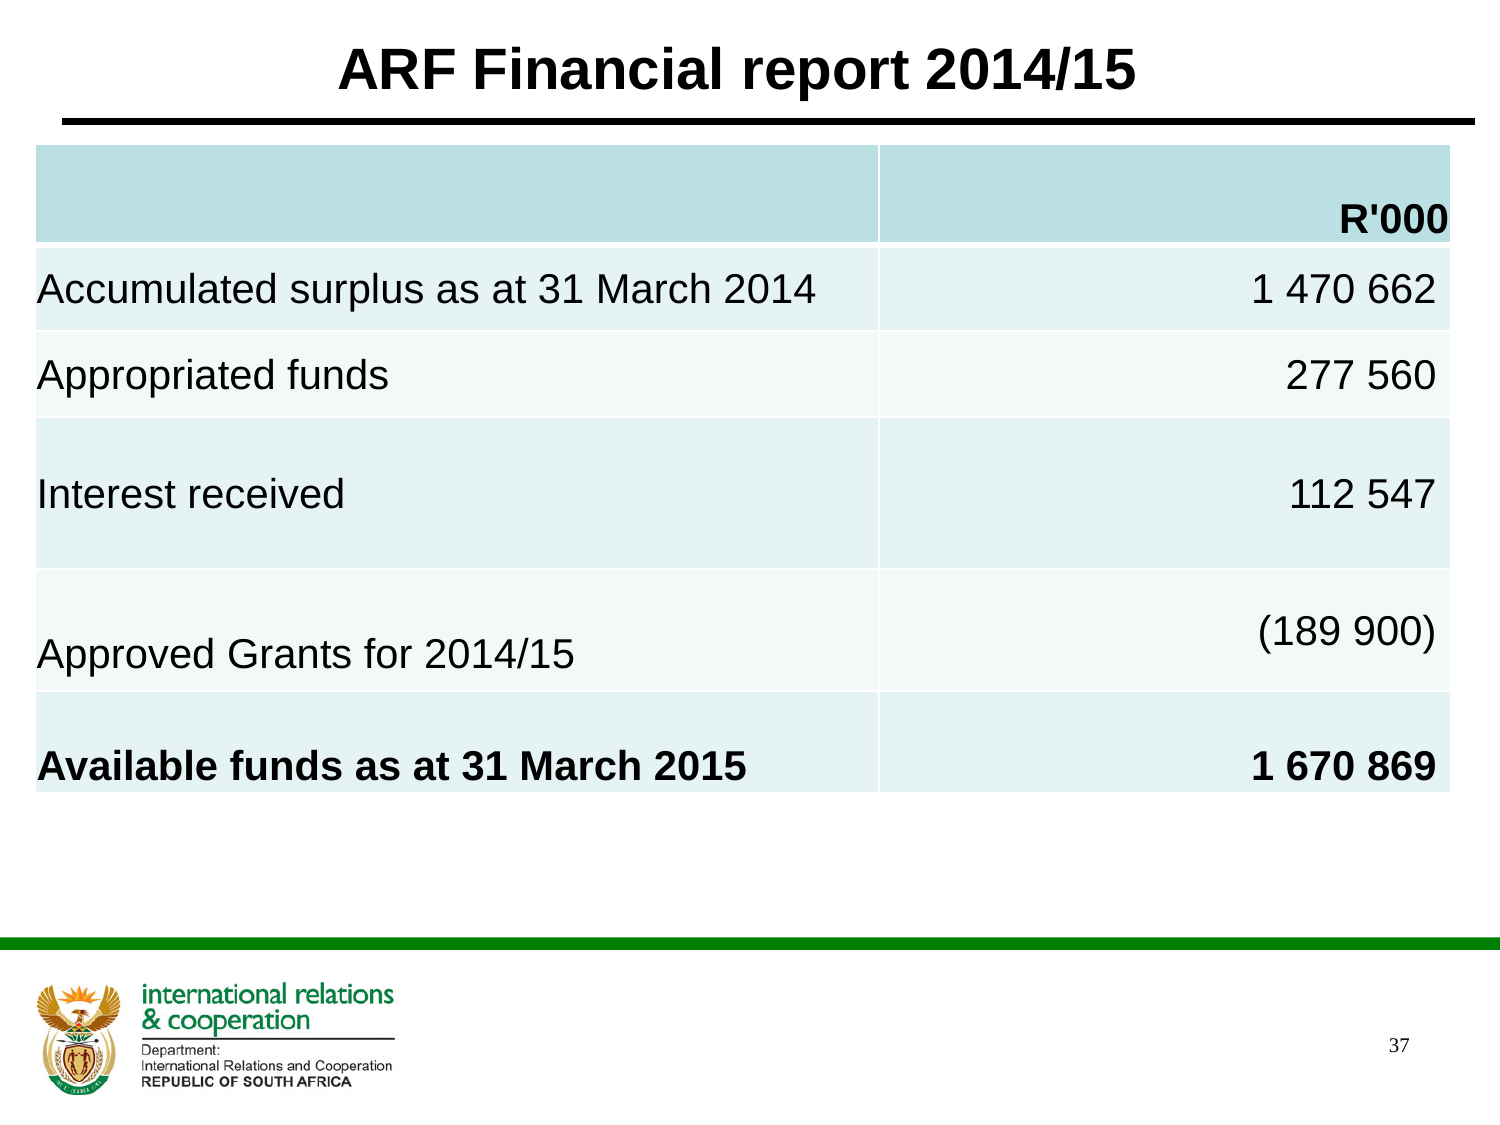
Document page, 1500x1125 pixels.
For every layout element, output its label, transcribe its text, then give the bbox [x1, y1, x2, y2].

table_cell Accumulated surplus as at 31 March 2014 [36, 248, 878, 330]
table_cell Appropriated funds [36, 332, 878, 416]
table_cell Available funds as at 31 March 2015 [36, 692, 878, 792]
table_cell 112 547 [880, 418, 1450, 568]
picture [37, 974, 62, 1095]
table_cell 1 470 662 [880, 248, 1450, 330]
table_header [36, 145, 878, 242]
table_cell 1 670 869 [880, 692, 1450, 792]
title ARF Financial report 2014/15 [62, 18, 1413, 114]
table_cell 277 560 [880, 332, 1450, 416]
table_cell Approved Grants for 2014/15 [36, 570, 878, 690]
slide_number 37 [1074, 1024, 1426, 1103]
table_cell Interest received [36, 418, 878, 568]
list [62, 794, 1451, 1125]
table_header R'000 [880, 145, 1450, 242]
table_cell (189 900) [880, 570, 1450, 690]
